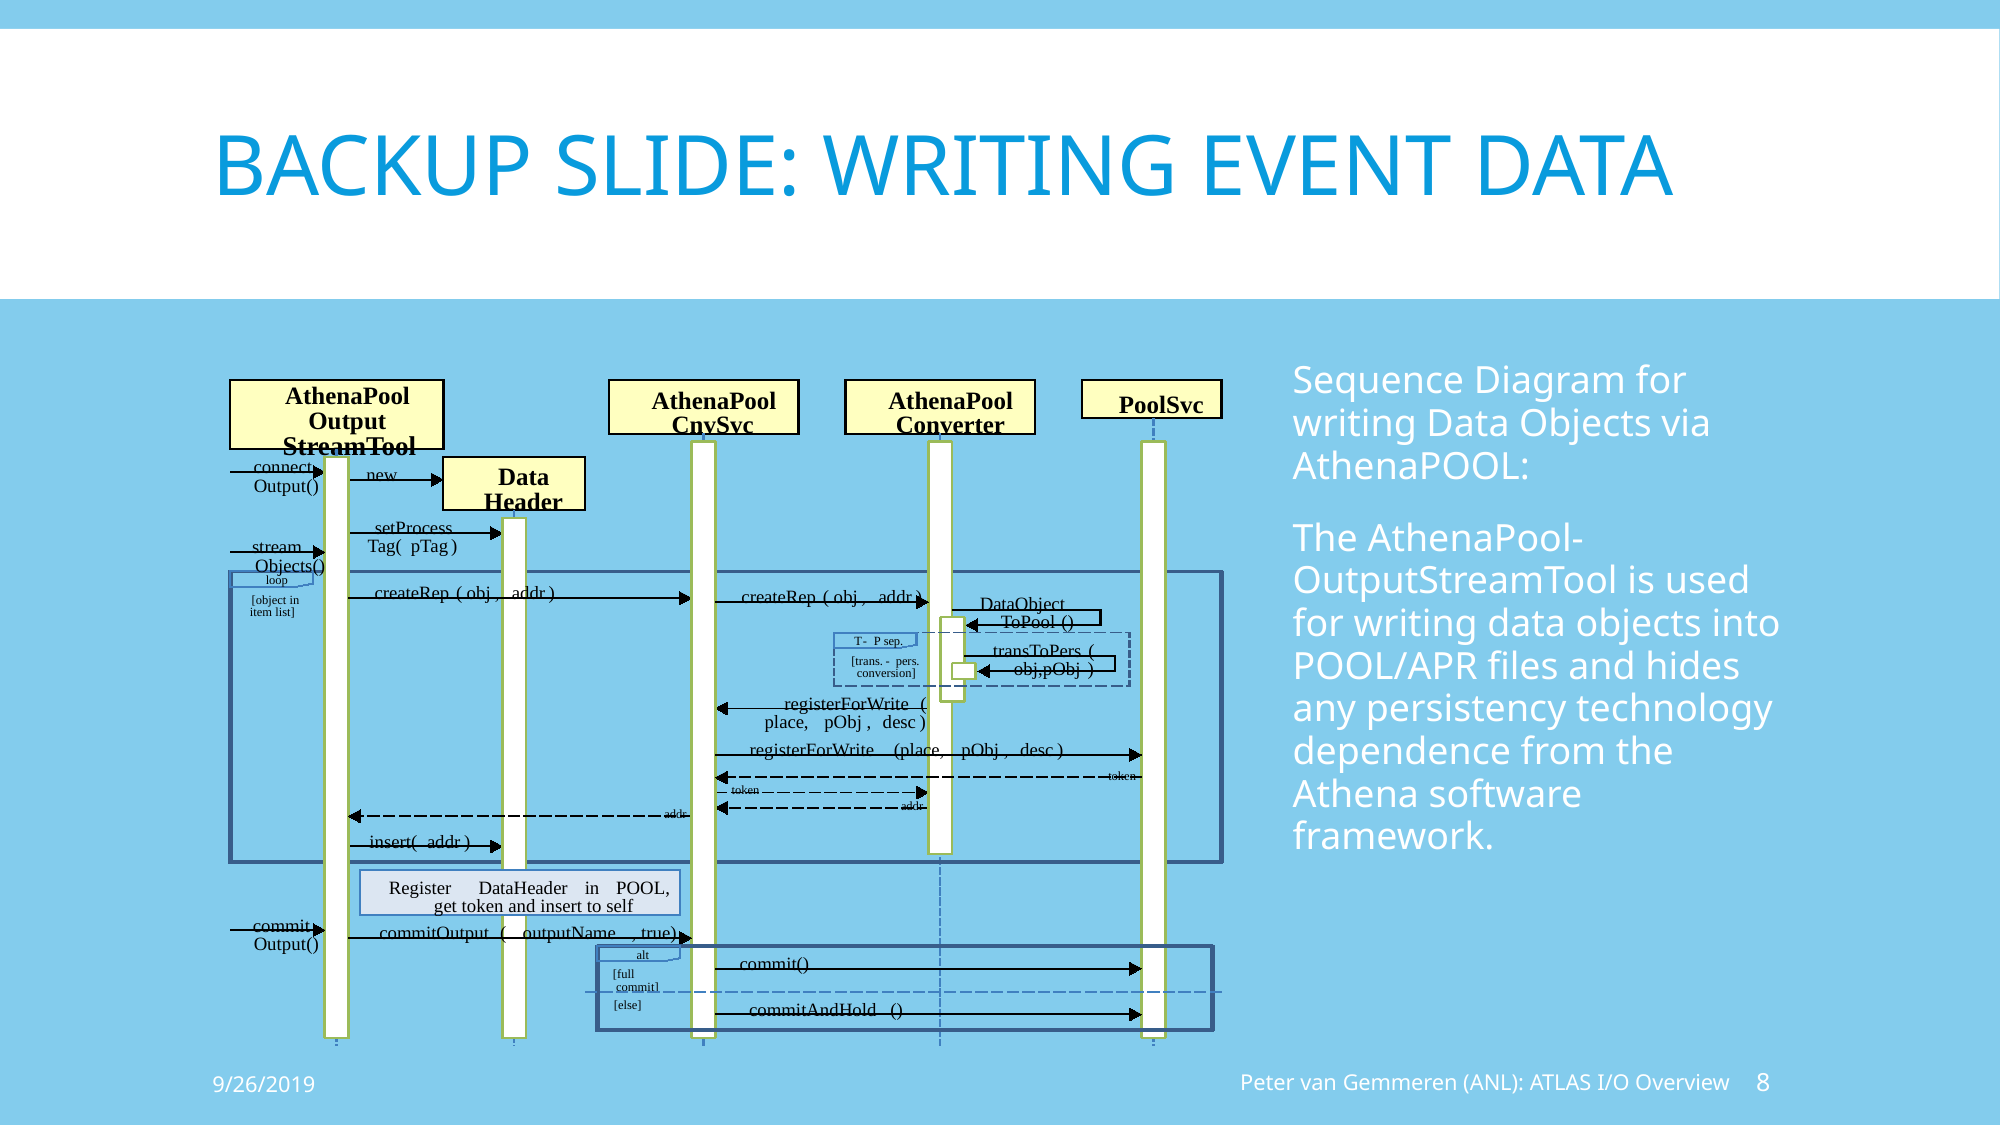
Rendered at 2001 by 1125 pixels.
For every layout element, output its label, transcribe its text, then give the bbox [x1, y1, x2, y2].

footer Peter van Gemmeren (ANL): ATLAS I/O Overview [918, 1053, 1746, 1114]
slide_number 8 [1748, 1053, 1904, 1114]
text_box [222, 372, 1229, 1048]
list Sequence Diagram for writing Data Objects via AthenaPOOL: The AthenaPool-OutputStreamTool is used for writing data objects into POOL/APR files and hides any persistency technology dependence from the Athena software framework. [1277, 352, 1803, 916]
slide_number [197, 1053, 690, 1114]
title Backup Slide: Writing Event Data [197, 46, 1803, 295]
